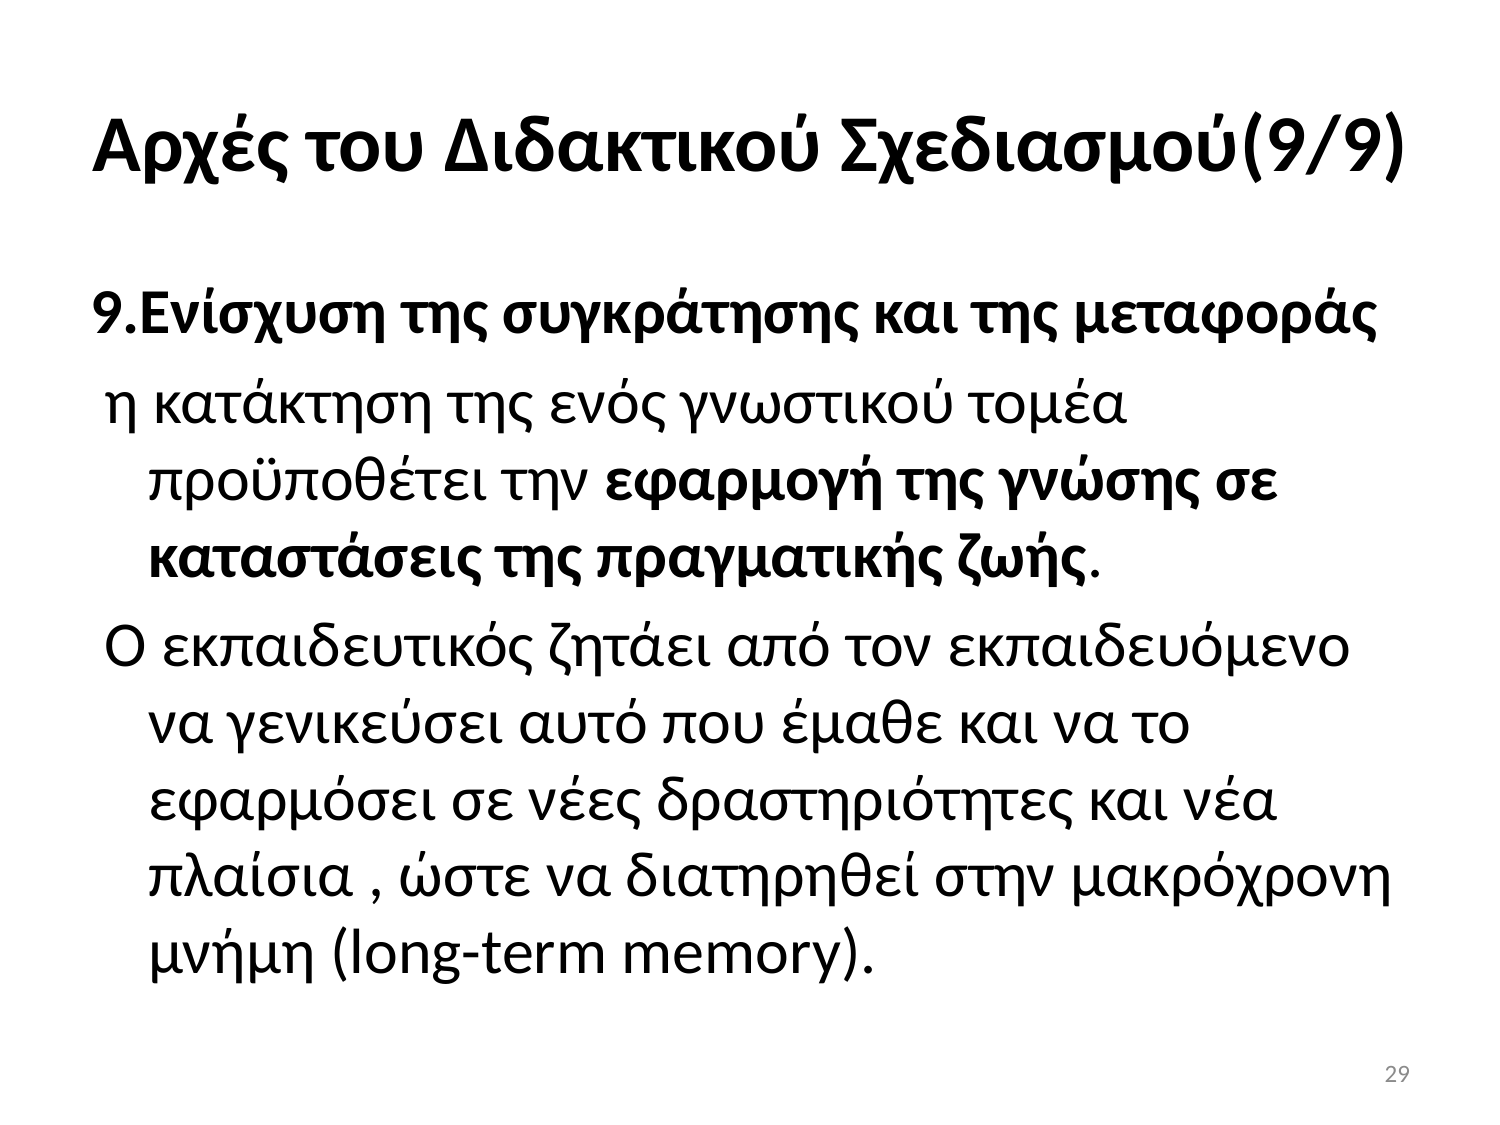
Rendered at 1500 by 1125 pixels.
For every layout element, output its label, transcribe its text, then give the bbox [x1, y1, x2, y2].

list 9.Ενίσχυση της συγκράτησης και της μεταφοράς η κατάκτηση της ενός γνωστικού τομέα προϋποθέτει την εφαρμογή της γνώσης σε καταστάσεις της πραγματικής ζωής. Ο εκπαιδευτικός ζητάει από τον εκπαιδευόμενο να γενικεύσει αυτό που έμαθε και να το εφαρμόσει σε νέες δραστηριότητες και νέα πλαίσια , ώστε να διατηρηθεί στην μακρόχρονη μνήμη (long-term memory). [75, 262, 1425, 1005]
slide_number 29 [1074, 1042, 1425, 1103]
title Aρχές του Διδακτικού Σχεδιασμού(9/9) [75, 45, 1425, 233]
